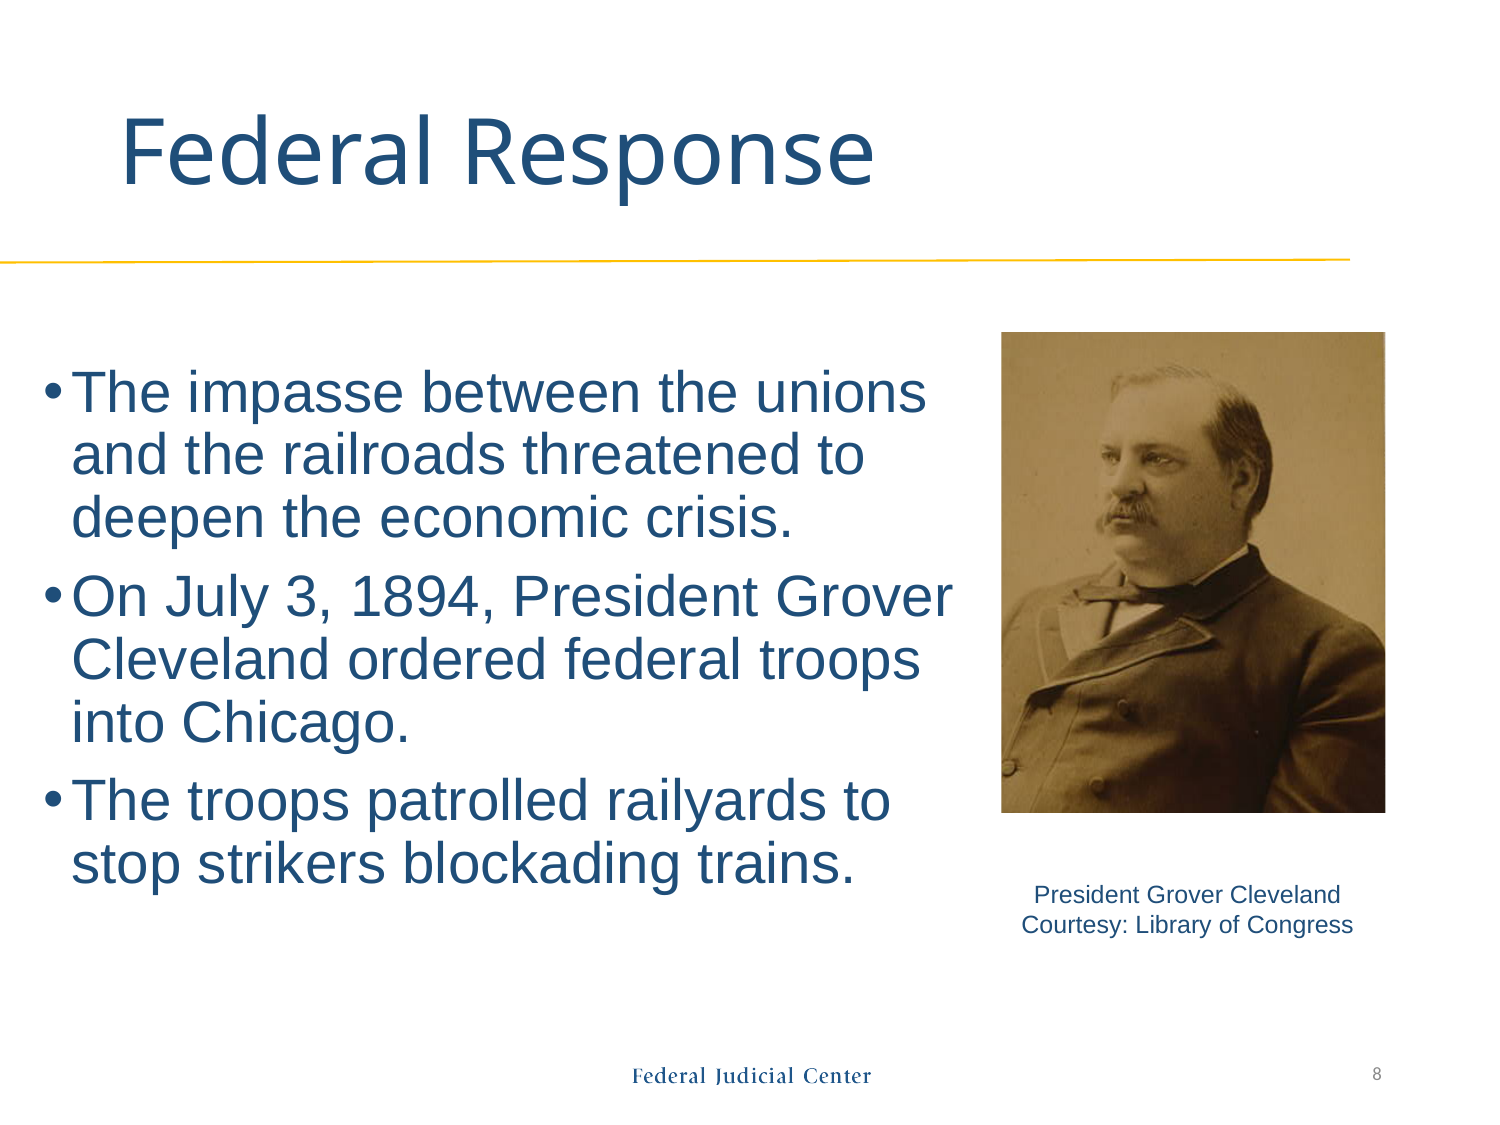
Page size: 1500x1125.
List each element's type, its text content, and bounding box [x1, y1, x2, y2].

list The impasse between the unions and the railroads threatened to deepen the economic crisis. On July 3, 1894, President Grover Cleveland ordered federal troops into Chicago. The troops patrolled railyards to stop strikers blockading trains. [28, 354, 973, 1125]
slide_number 8 [1059, 1042, 1397, 1103]
title Federal Response [103, 45, 1397, 264]
text_box President Grover Cleveland Courtesy: Library of Congress [945, 871, 1431, 947]
picture [1001, 332, 1386, 813]
